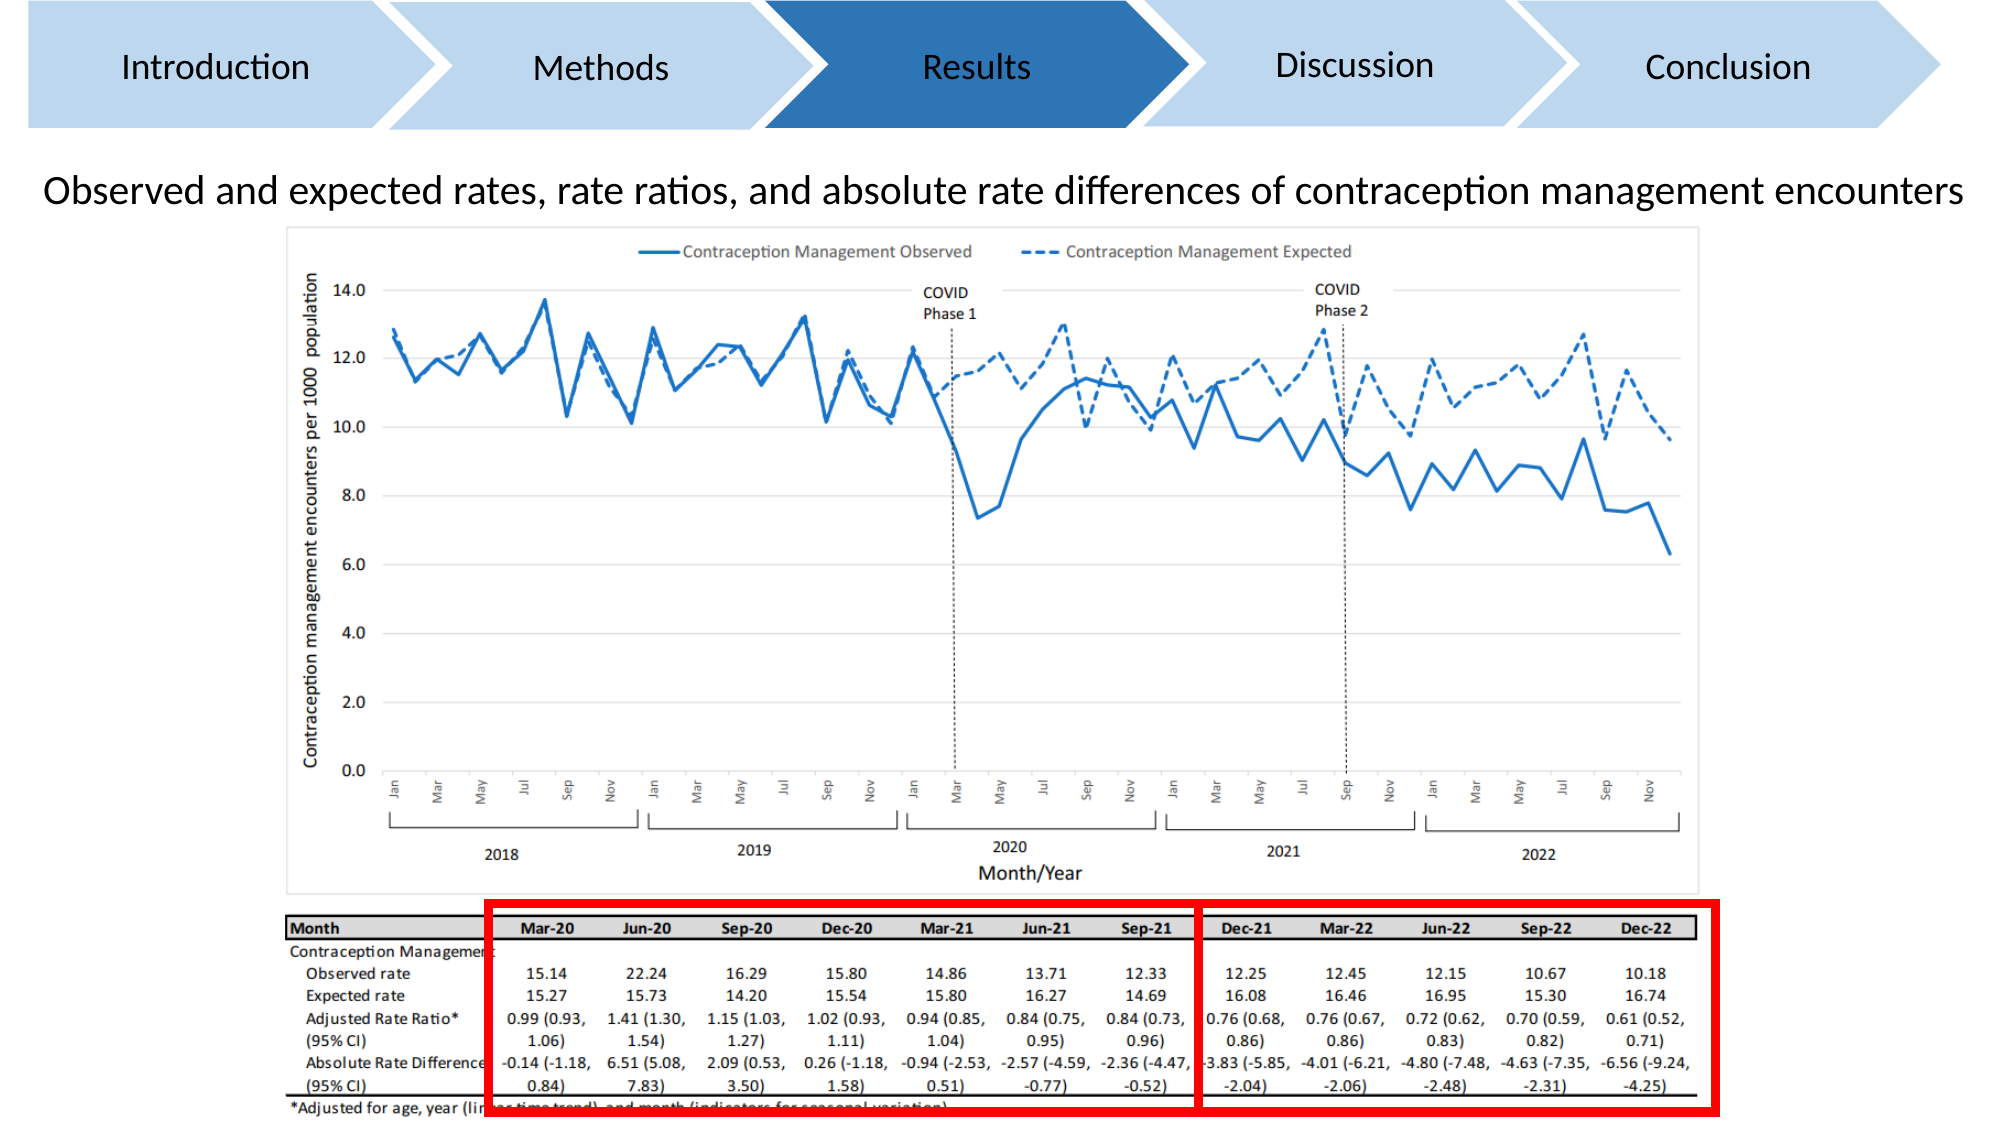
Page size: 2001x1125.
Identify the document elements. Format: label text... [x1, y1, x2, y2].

text_box Results [762, 0, 1191, 130]
text_box Discussion [1140, 0, 1569, 128]
text_box Observed and expected rates, rate ratios, and absolute rate differences of contraception management encounters [28, 155, 2000, 221]
picture [273, 221, 1716, 1121]
text_box Introduction [27, 0, 437, 130]
text_box Methods [386, 1, 815, 131]
text_box Conclusion [1514, 0, 1943, 130]
